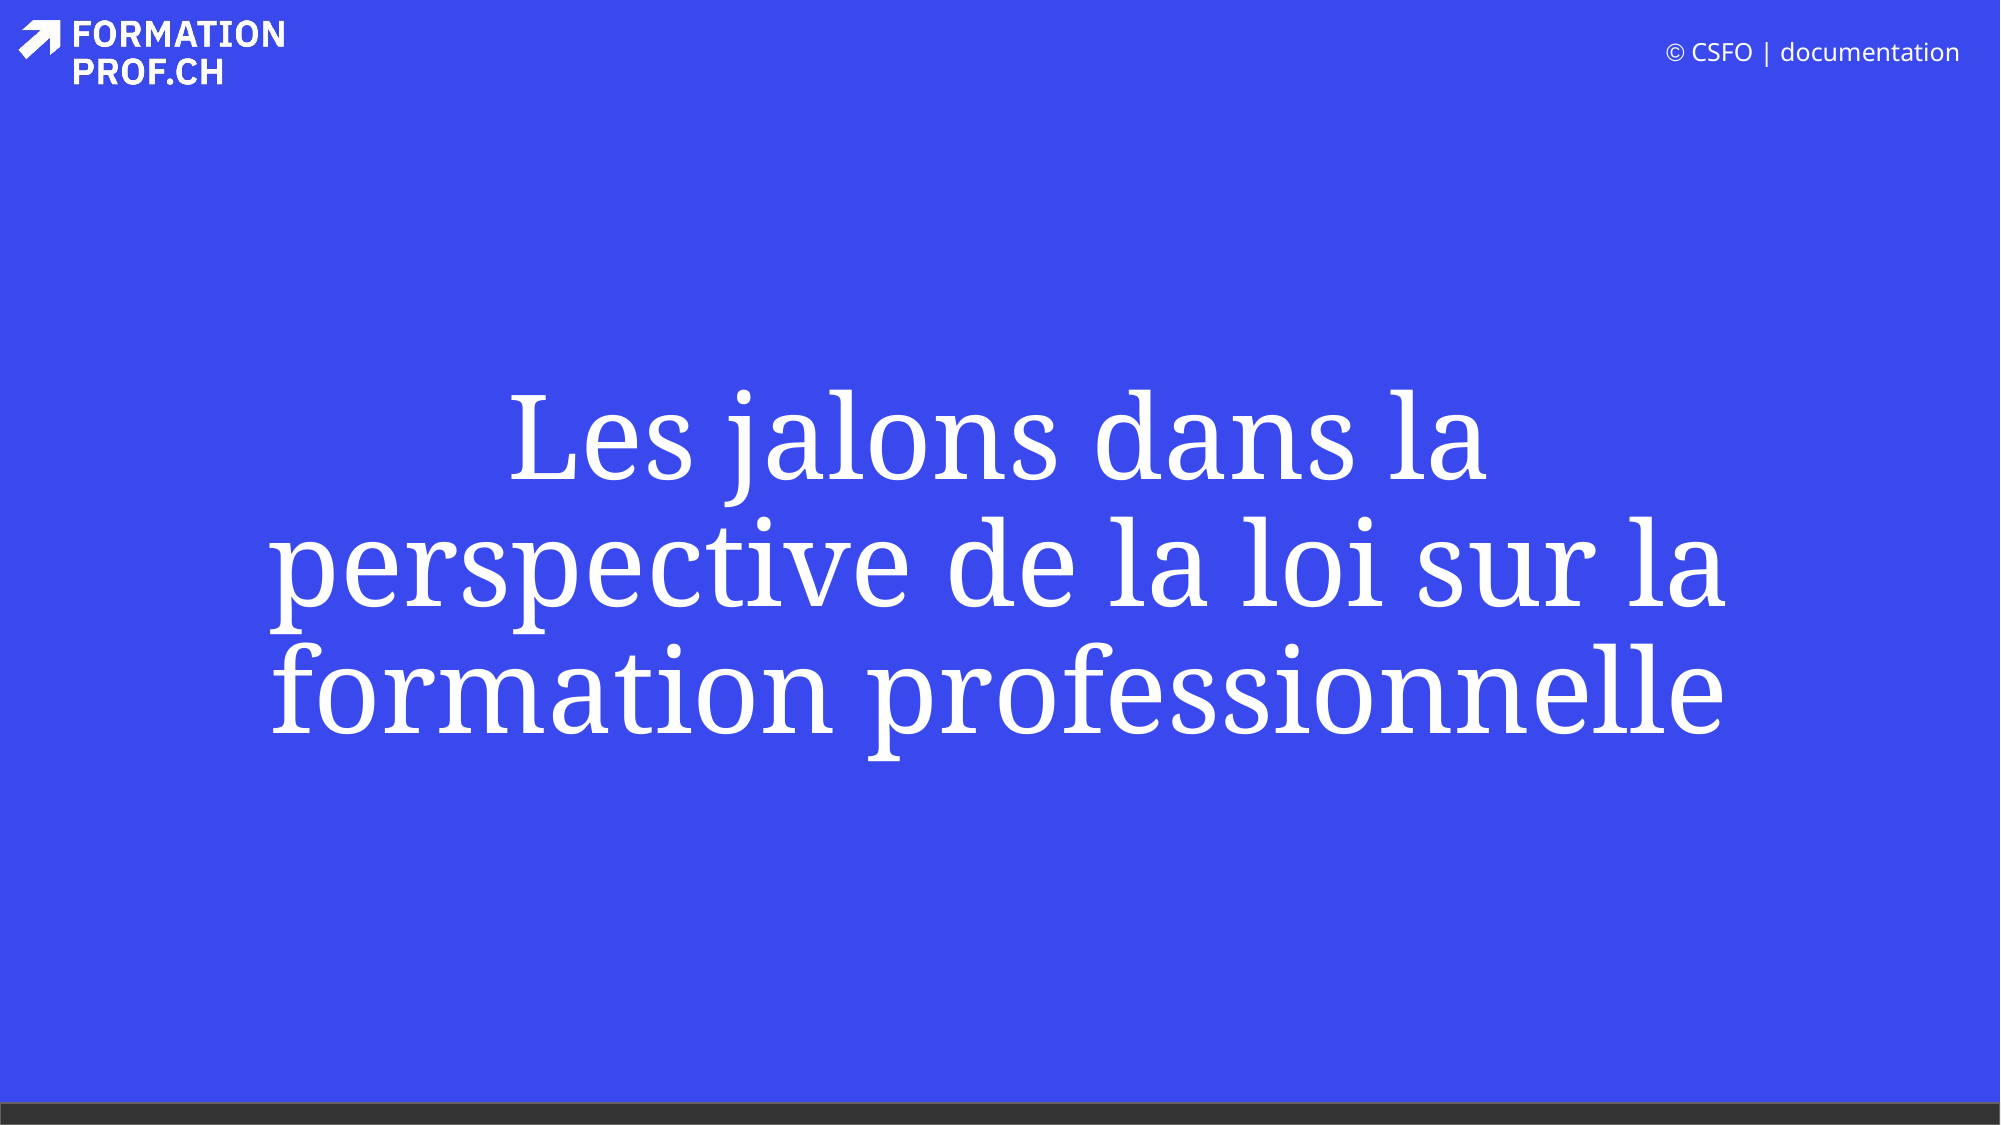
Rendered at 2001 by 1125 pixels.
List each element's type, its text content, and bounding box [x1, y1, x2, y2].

title Les jalons dans la perspective de la loi sur la formation professionnelle [249, 358, 1750, 767]
picture [18, 20, 284, 85]
